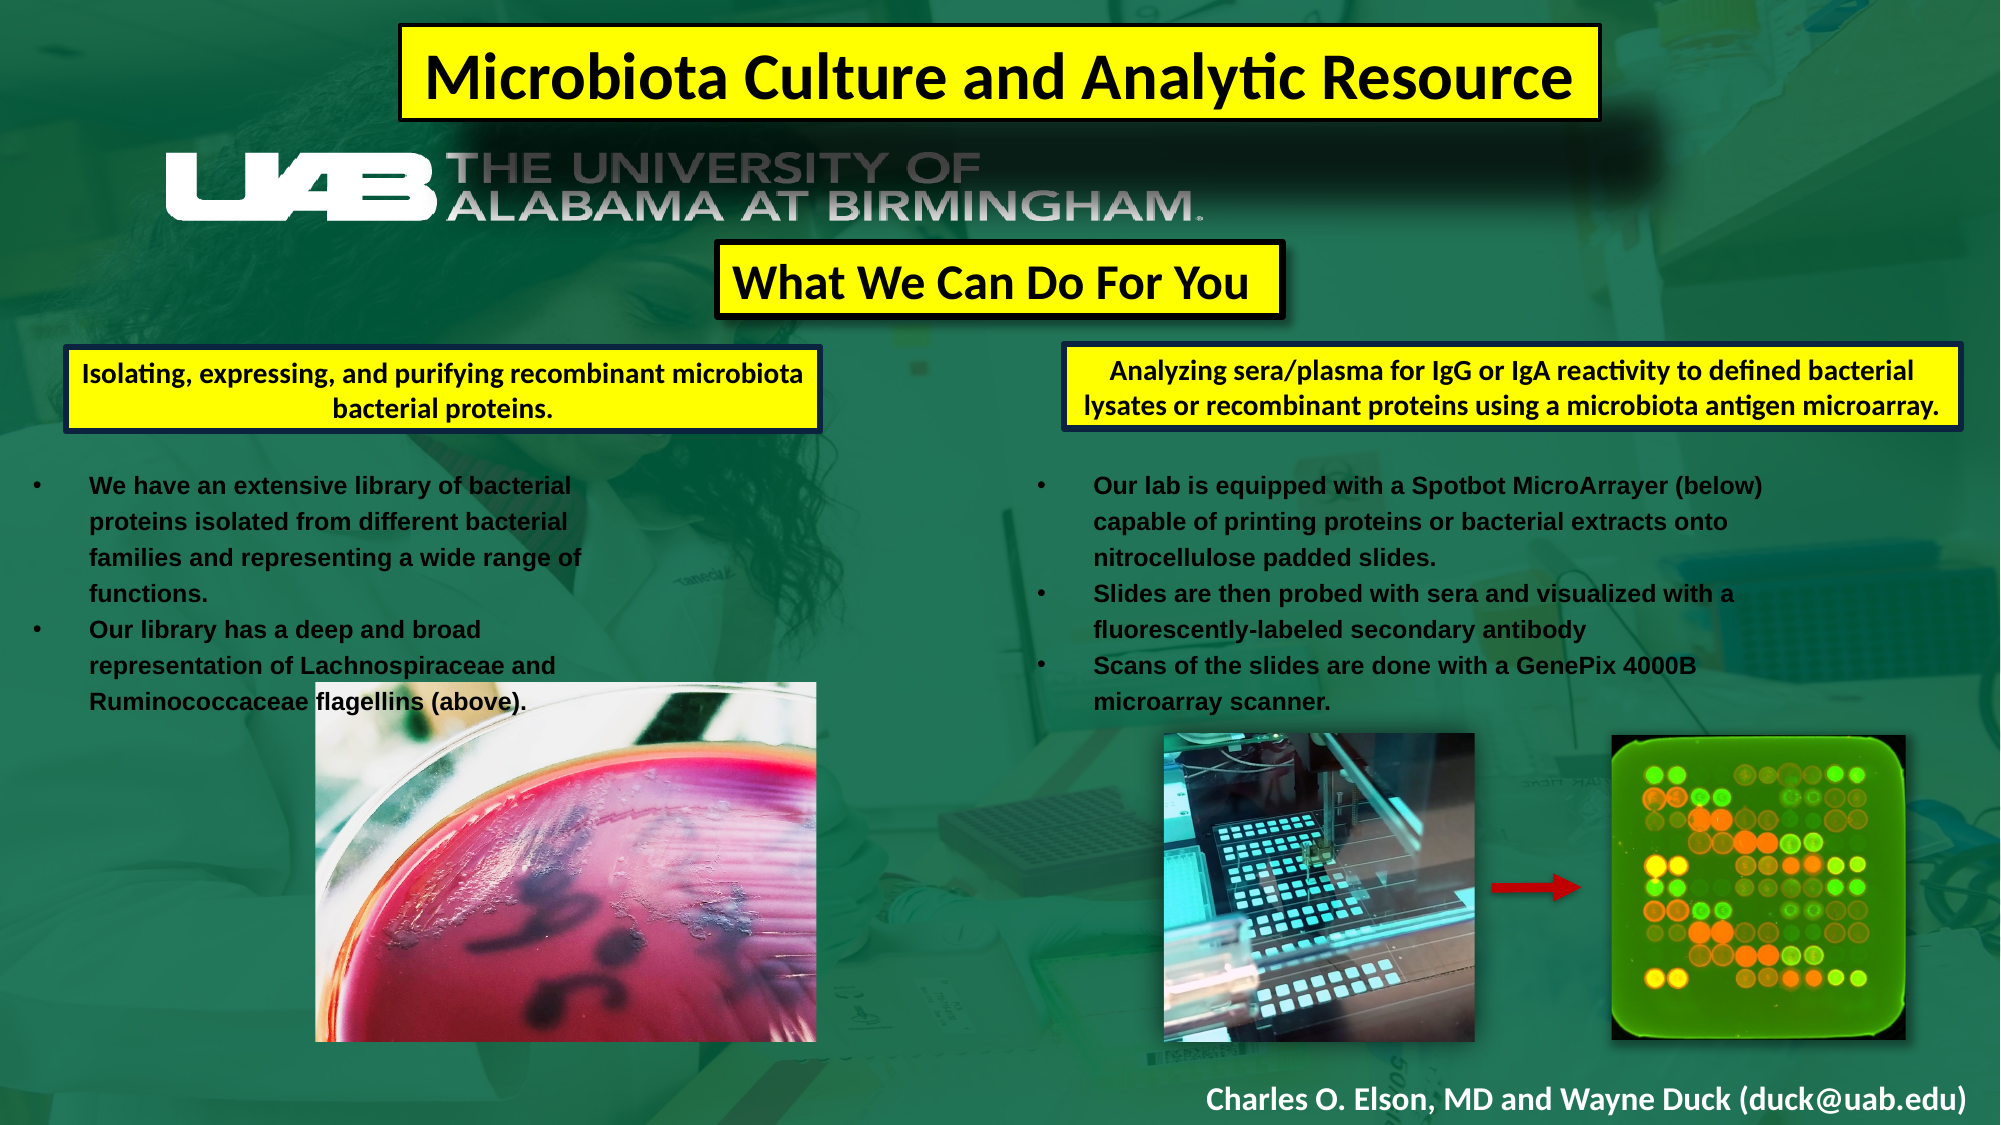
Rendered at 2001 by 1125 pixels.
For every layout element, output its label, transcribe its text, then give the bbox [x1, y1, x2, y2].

text_box We have an extensive library of bacterial proteins isolated from different bacterial families and representing a wide range of functions. Our library has a deep and broad representation of Lachnospiraceae and Ruminococcaceae flagellins (above). [18, 456, 399, 723]
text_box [1163, 733, 1906, 1042]
picture [166, 152, 399, 221]
text_box Isolating, expressing, and purifying recombinant microbiota bacterial proteins. [66, 346, 399, 432]
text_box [399, 24, 2000, 1125]
picture [315, 681, 399, 1042]
